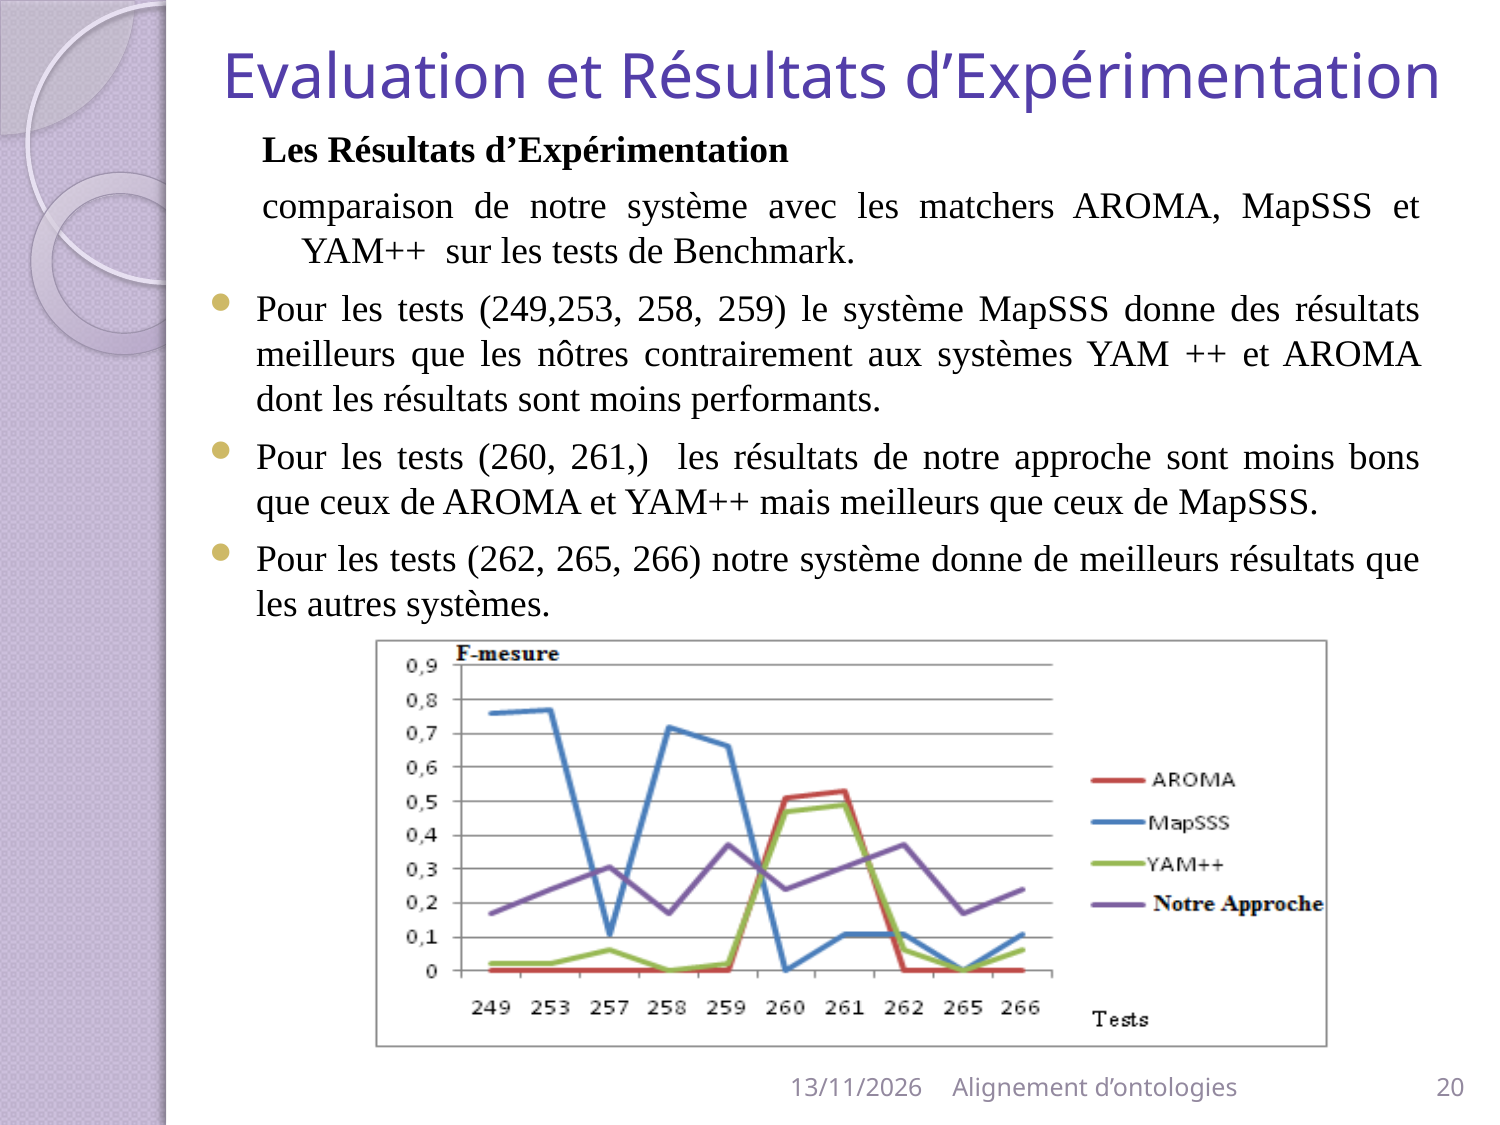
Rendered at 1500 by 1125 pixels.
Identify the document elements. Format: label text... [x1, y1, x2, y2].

footer Alignement d’ontologies [937, 1034, 1413, 1113]
title Evaluation et Résultats d’Expérimentation [166, 0, 1500, 147]
list Les Résultats d’Expérimentation comparaison de notre système avec les matchers AROMA, MapSSS et YAM++ sur les tests de Benchmark. Pour les tests (249,253, 258, 259) le système MapSSS donne des résultats meilleurs que les nôtres contrairement aux systèmes YAM ++ et AROMA dont les résultats sont moins performants. Pour les tests (260, 261,) les résultats de notre approche sont moins bons que ceux de AROMA et YAM++ mais meilleurs que ceux de MapSSS. Pour les tests (262, 265, 266) notre système donne de meilleurs résultats que les autres systèmes. [181, 117, 1437, 935]
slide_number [587, 1060, 937, 1113]
picture [370, 635, 1334, 1051]
slide_number 20 [1413, 1034, 1488, 1113]
